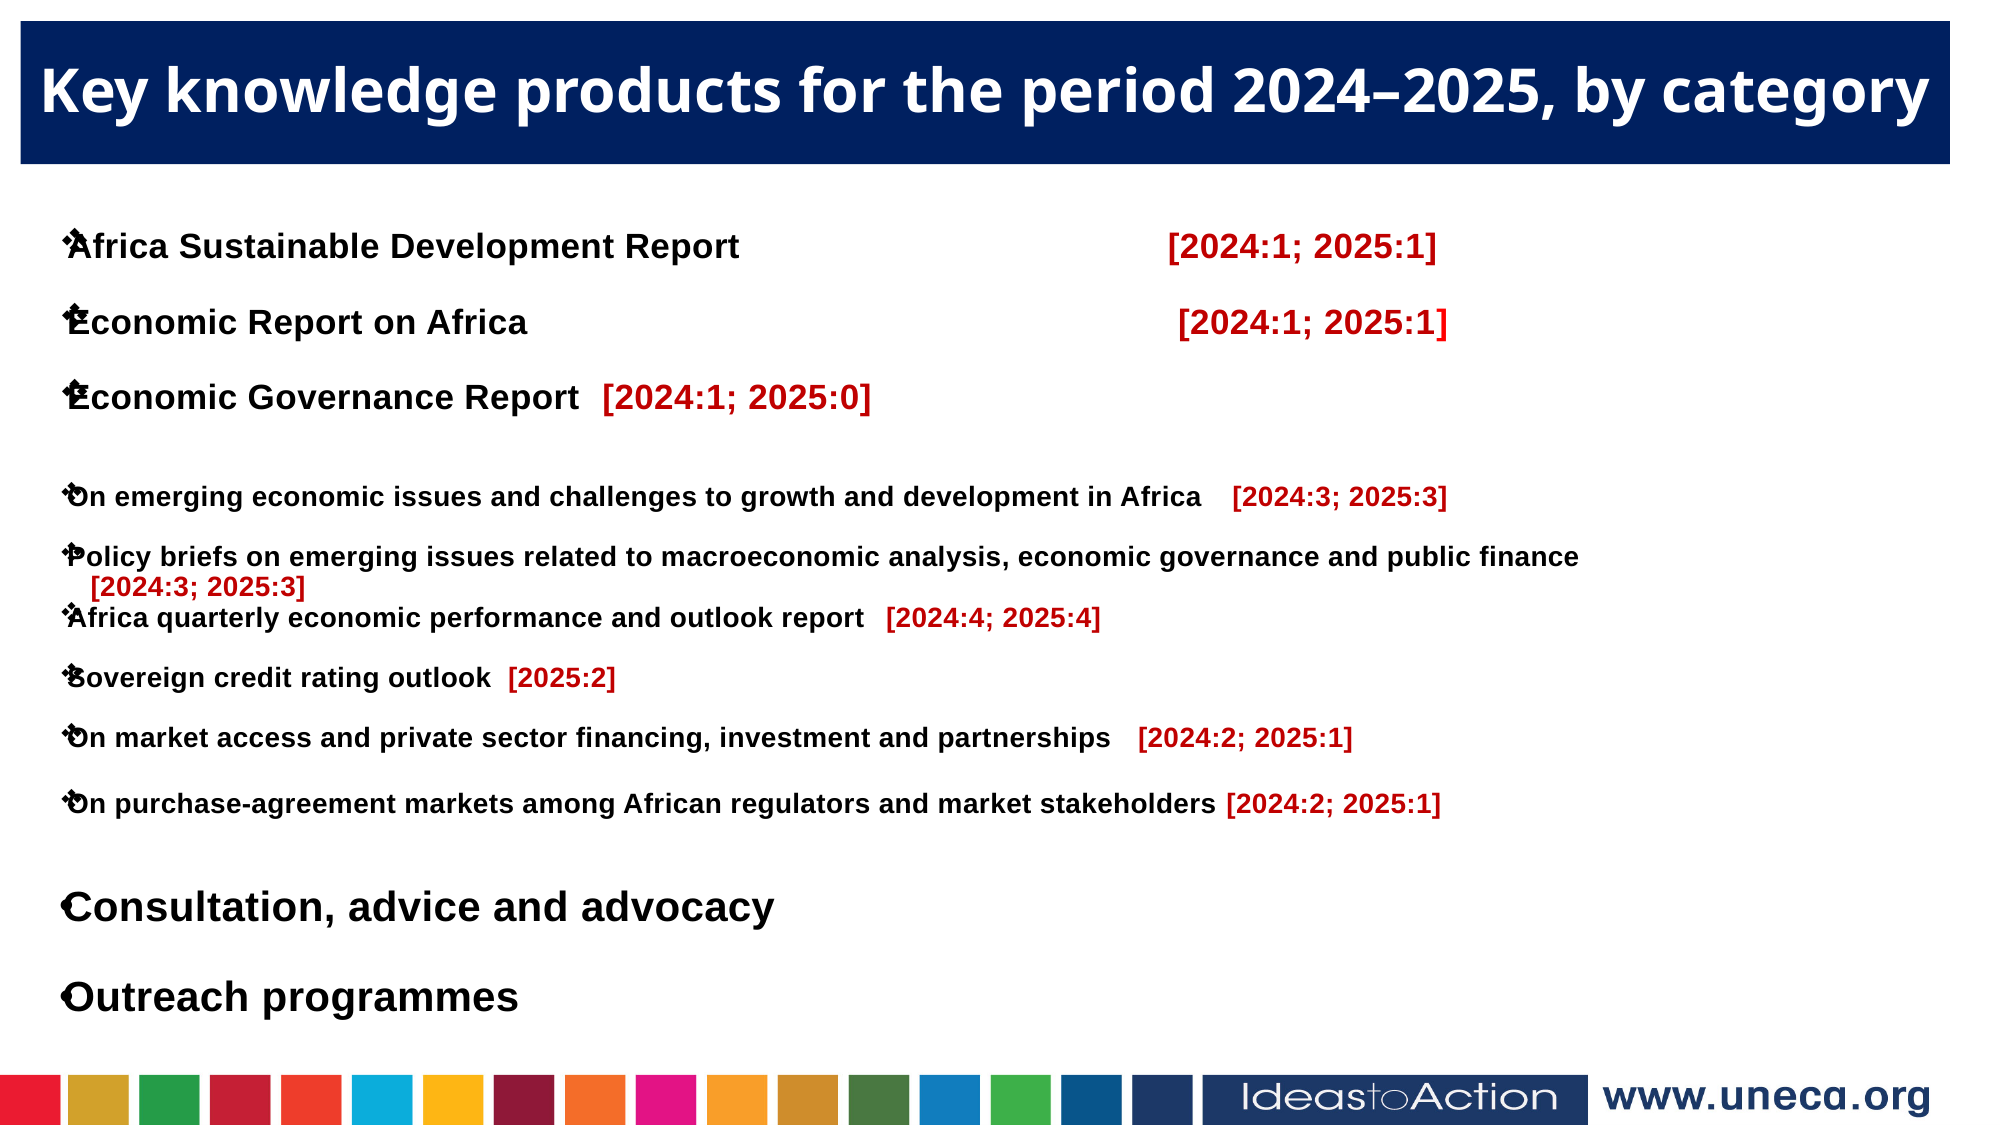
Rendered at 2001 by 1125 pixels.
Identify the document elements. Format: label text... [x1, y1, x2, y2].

list Africa Sustainable Development Report [2024:1; 2025:1] Economic Report on Africa [2024:1; 2025:1] Economic Governance Report [2024:1; 2025:0] On emerging economic issues and challenges to growth and development in Africa [2024:3; 2025:3] Policy briefs on emerging issues related to macroeconomic analysis, economic governance and public finance [2024:3; 2025:3] Africa quarterly economic performance and outlook report [2024:4; 2025:4] Sovereign credit rating outlook [2025:2] On market access and private sector financing, investment and partnerships [2024:2; 2025:1] On purchase-agreement markets among African regulators and market stakeholders [2024:2; 2025:1] Consultation, advice and advocacy Outreach programmes [44, 194, 1928, 1038]
picture [0, 1065, 2000, 1125]
title Key knowledge products for the period 2024–2025, by category [20, 21, 1950, 165]
